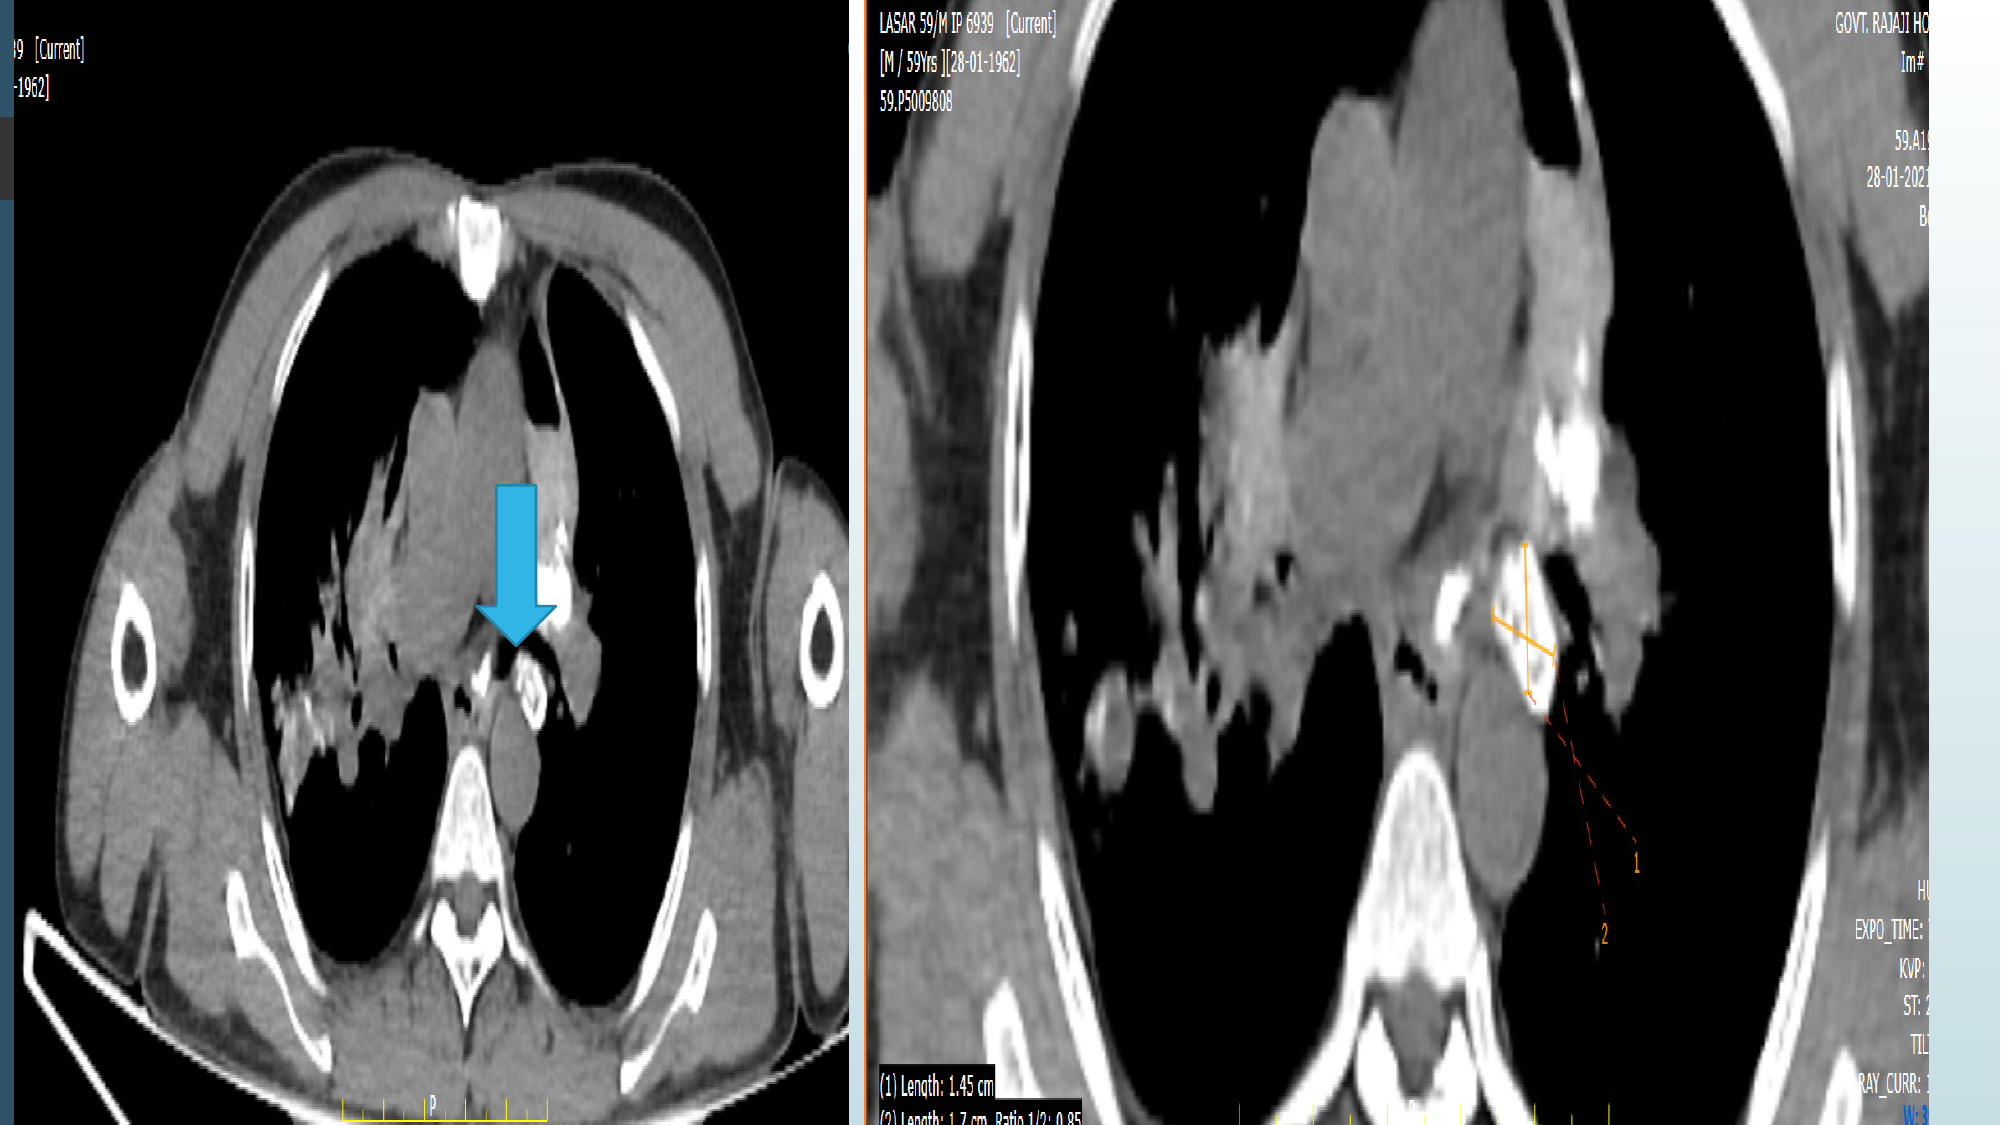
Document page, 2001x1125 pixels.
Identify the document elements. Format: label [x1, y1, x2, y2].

list [13, 0, 849, 1125]
picture [864, 0, 1929, 1125]
